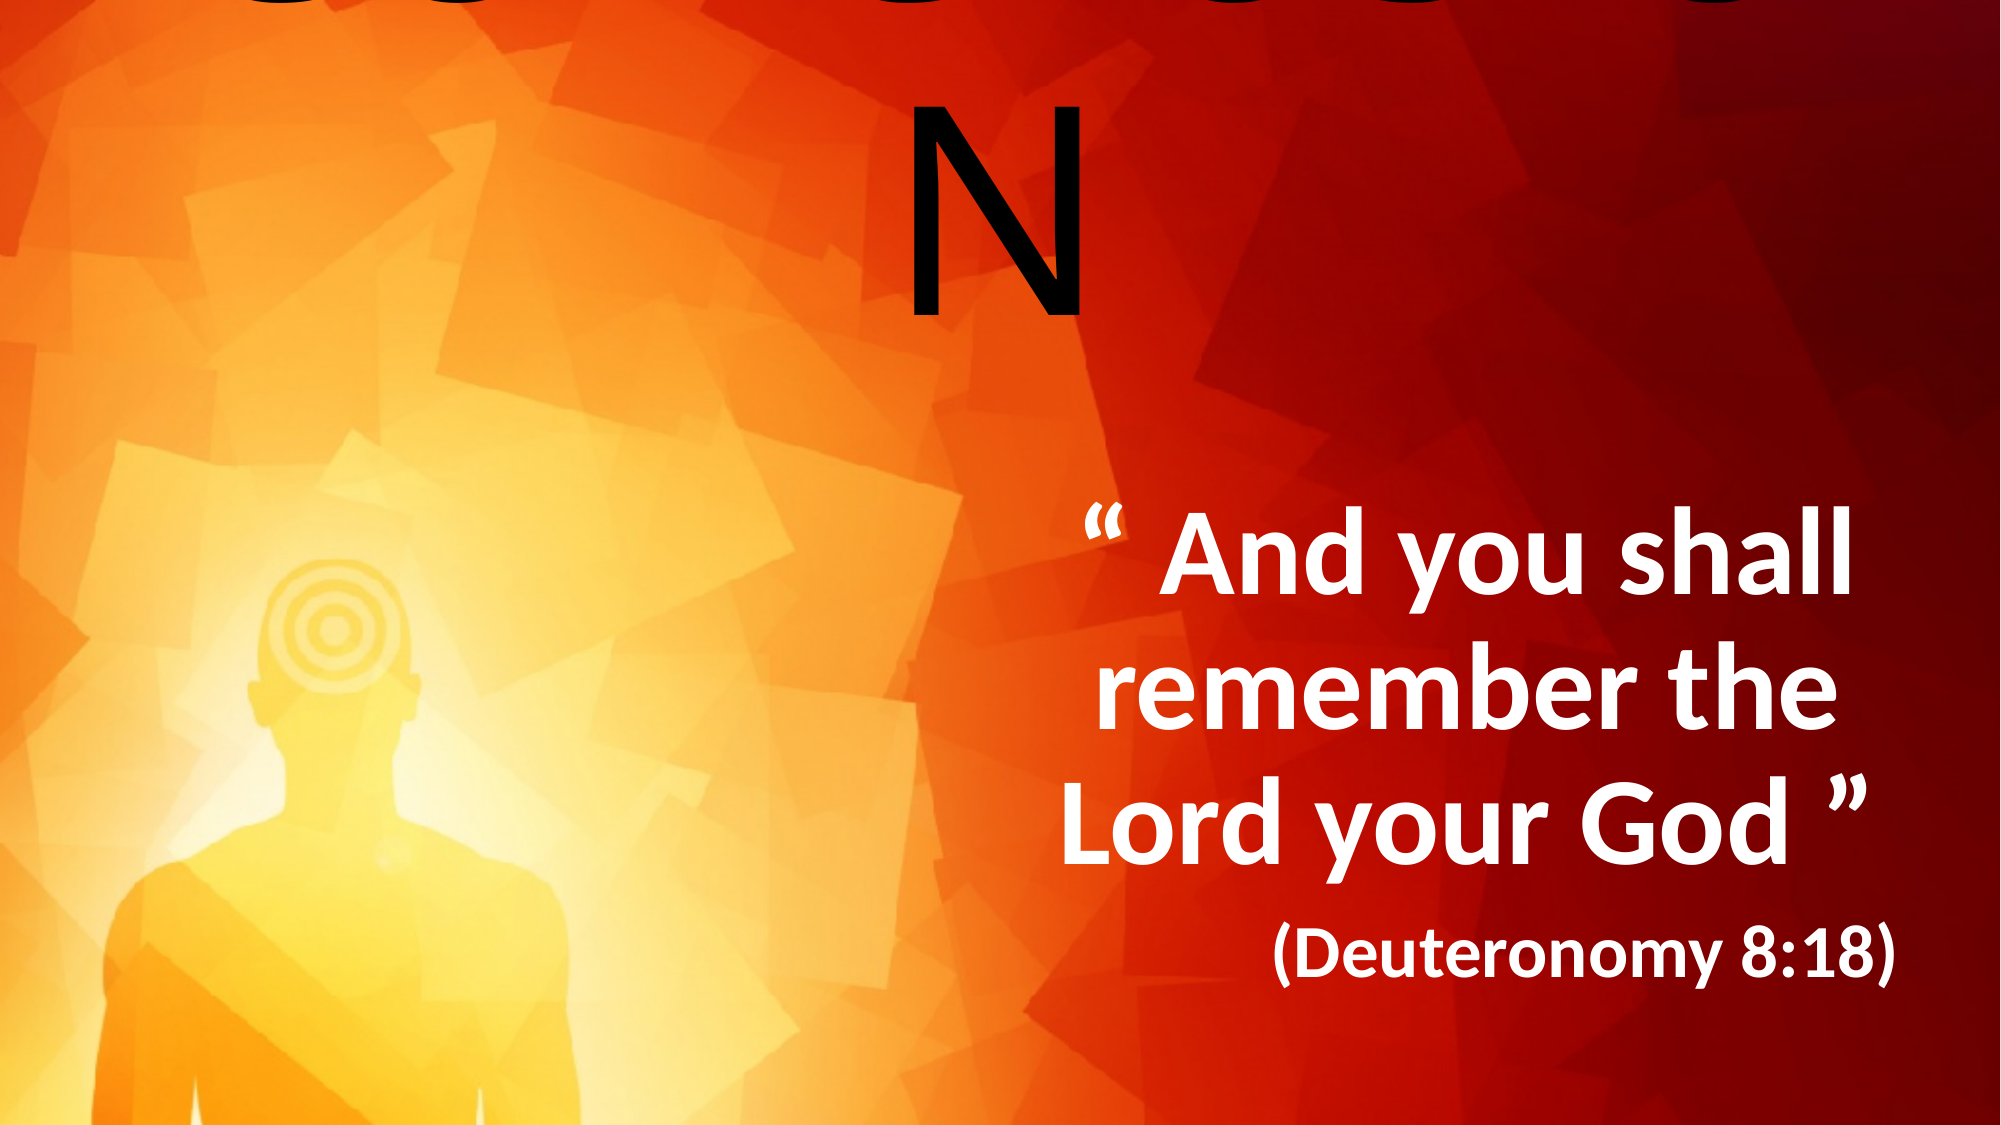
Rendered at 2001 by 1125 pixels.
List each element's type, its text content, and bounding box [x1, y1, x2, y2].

title Conclusion [80, 65, 1914, 386]
picture [0, 0, 2001, 1125]
subtitle “ And you shall remember the Lord your God ” (Deuteronomy 8:18) [1020, 479, 1914, 1040]
